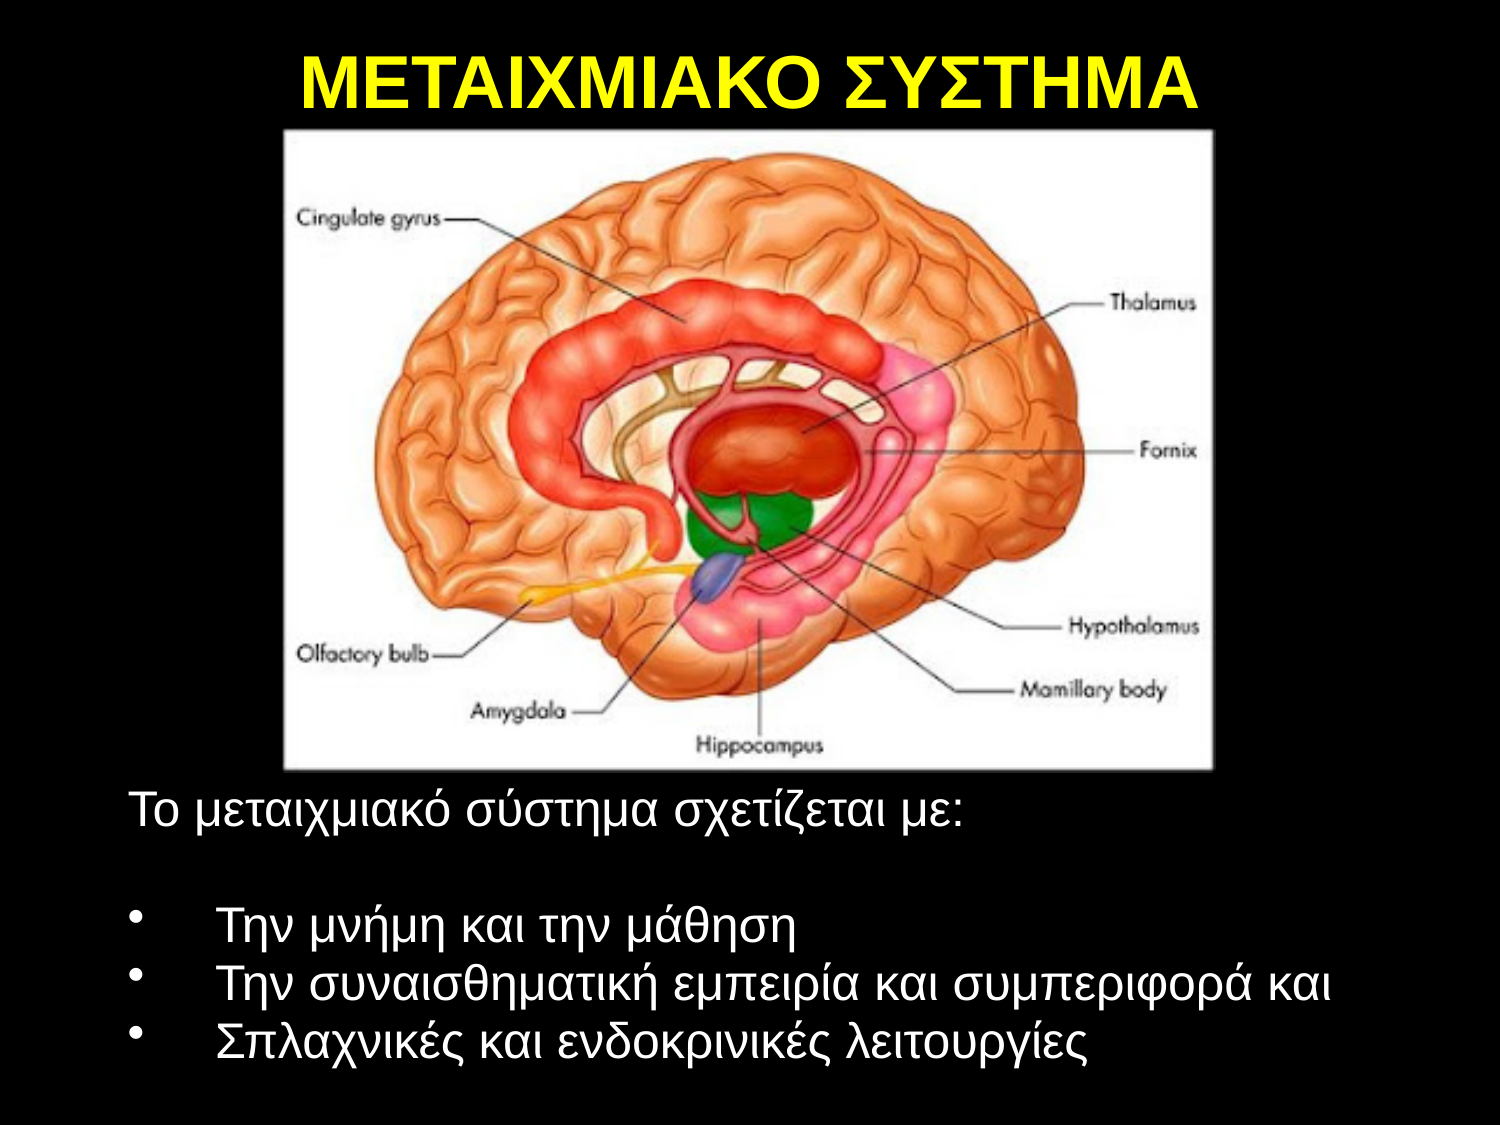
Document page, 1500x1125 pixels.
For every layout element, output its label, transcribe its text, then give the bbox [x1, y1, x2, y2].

title ΜΕΤΑΙΧΜΙΑΚΟ ΣΥΣΤΗΜΑ [112, 6, 1388, 151]
list Το μεταιχμιακό σύστημα σχετίζεται με: Την μνήμη και την μάθηση Την συναισθηματική εμπειρία και συμπεριφορά και Σπλαχνικές και ενδοκρινικές λειτουργίες [112, 780, 1388, 1107]
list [281, 128, 1216, 774]
